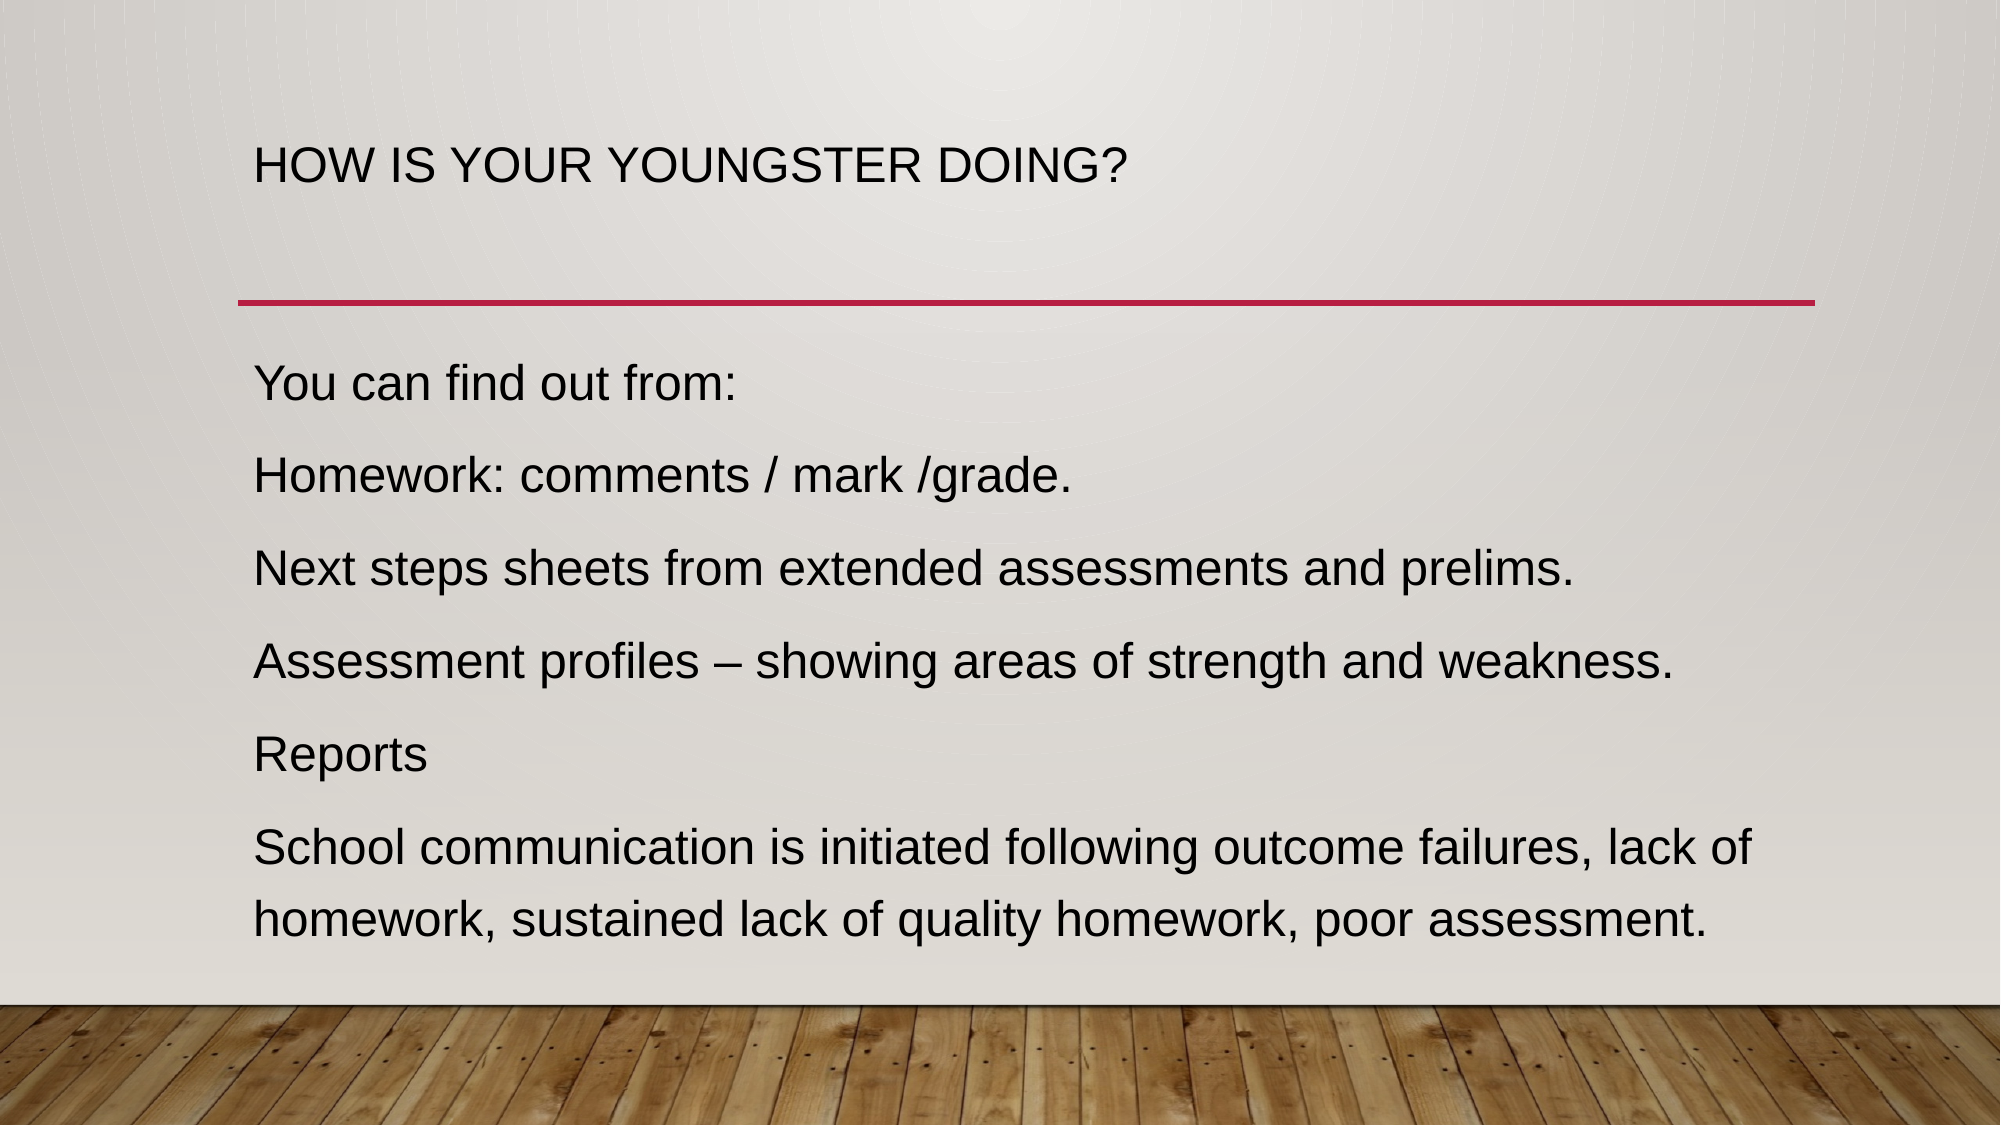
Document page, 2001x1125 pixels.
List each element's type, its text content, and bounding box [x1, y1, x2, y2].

list You can find out from: Homework: comments / mark /grade. Next steps sheets from extended assessments and prelims. Assessment profiles – showing areas of strength and weakness. Reports School communication is initiated following outcome failures, lack of homework, sustained lack of quality homework, poor assessment. [238, 330, 1814, 1016]
title How is your youngster doing? [238, 131, 1814, 305]
picture [0, 1005, 2000, 1125]
